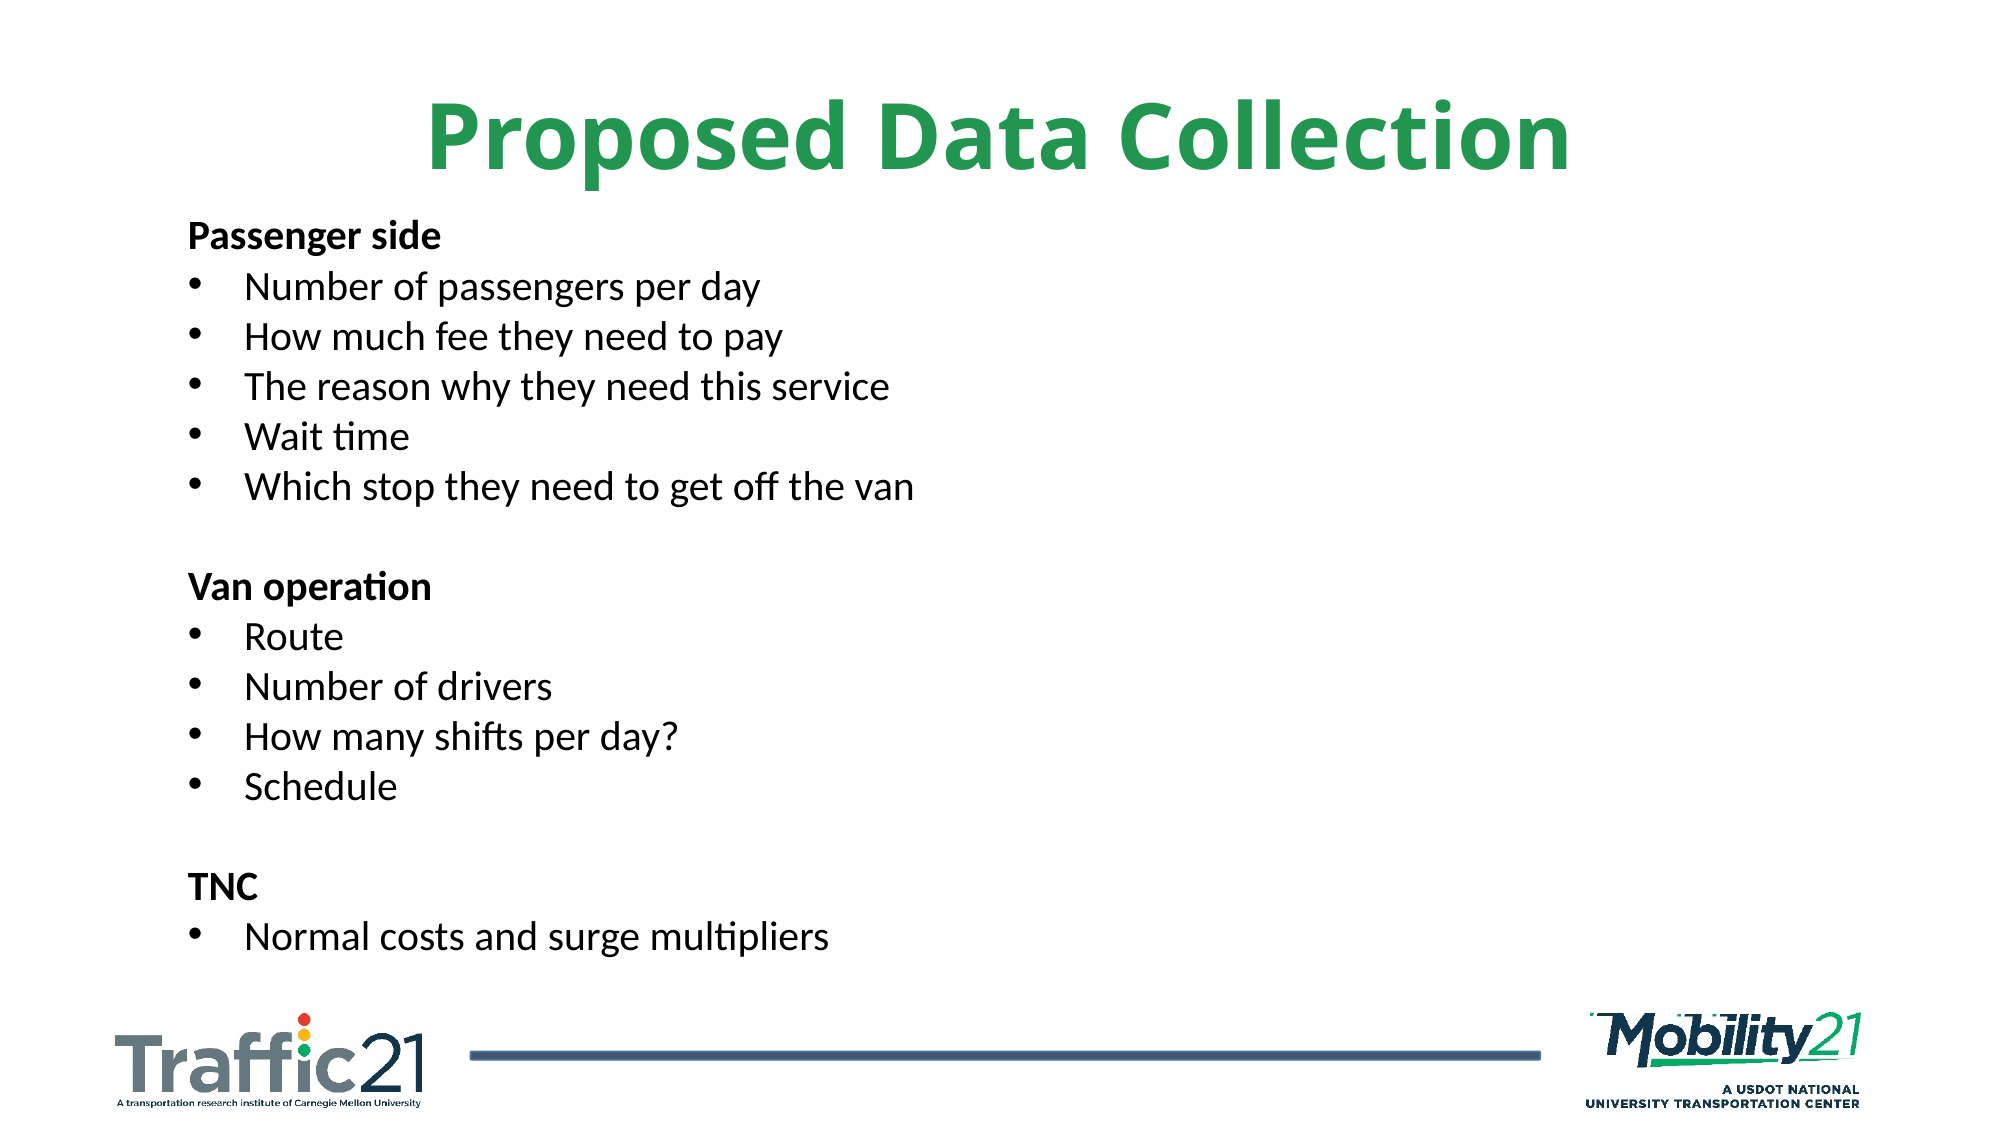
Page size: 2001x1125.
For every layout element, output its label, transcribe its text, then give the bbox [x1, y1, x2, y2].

text_box Passenger side Number of passengers per day How much fee they need to pay The reason why they need this service Wait time Which stop they need to get off the van Van operation Route Number of drivers How many shifts per day? Schedule TNC Normal costs and surge multipliers [173, 201, 1827, 1017]
text_box Proposed Data Collection [143, 83, 1857, 252]
picture [1586, 1012, 1861, 1108]
picture [115, 1013, 422, 1108]
